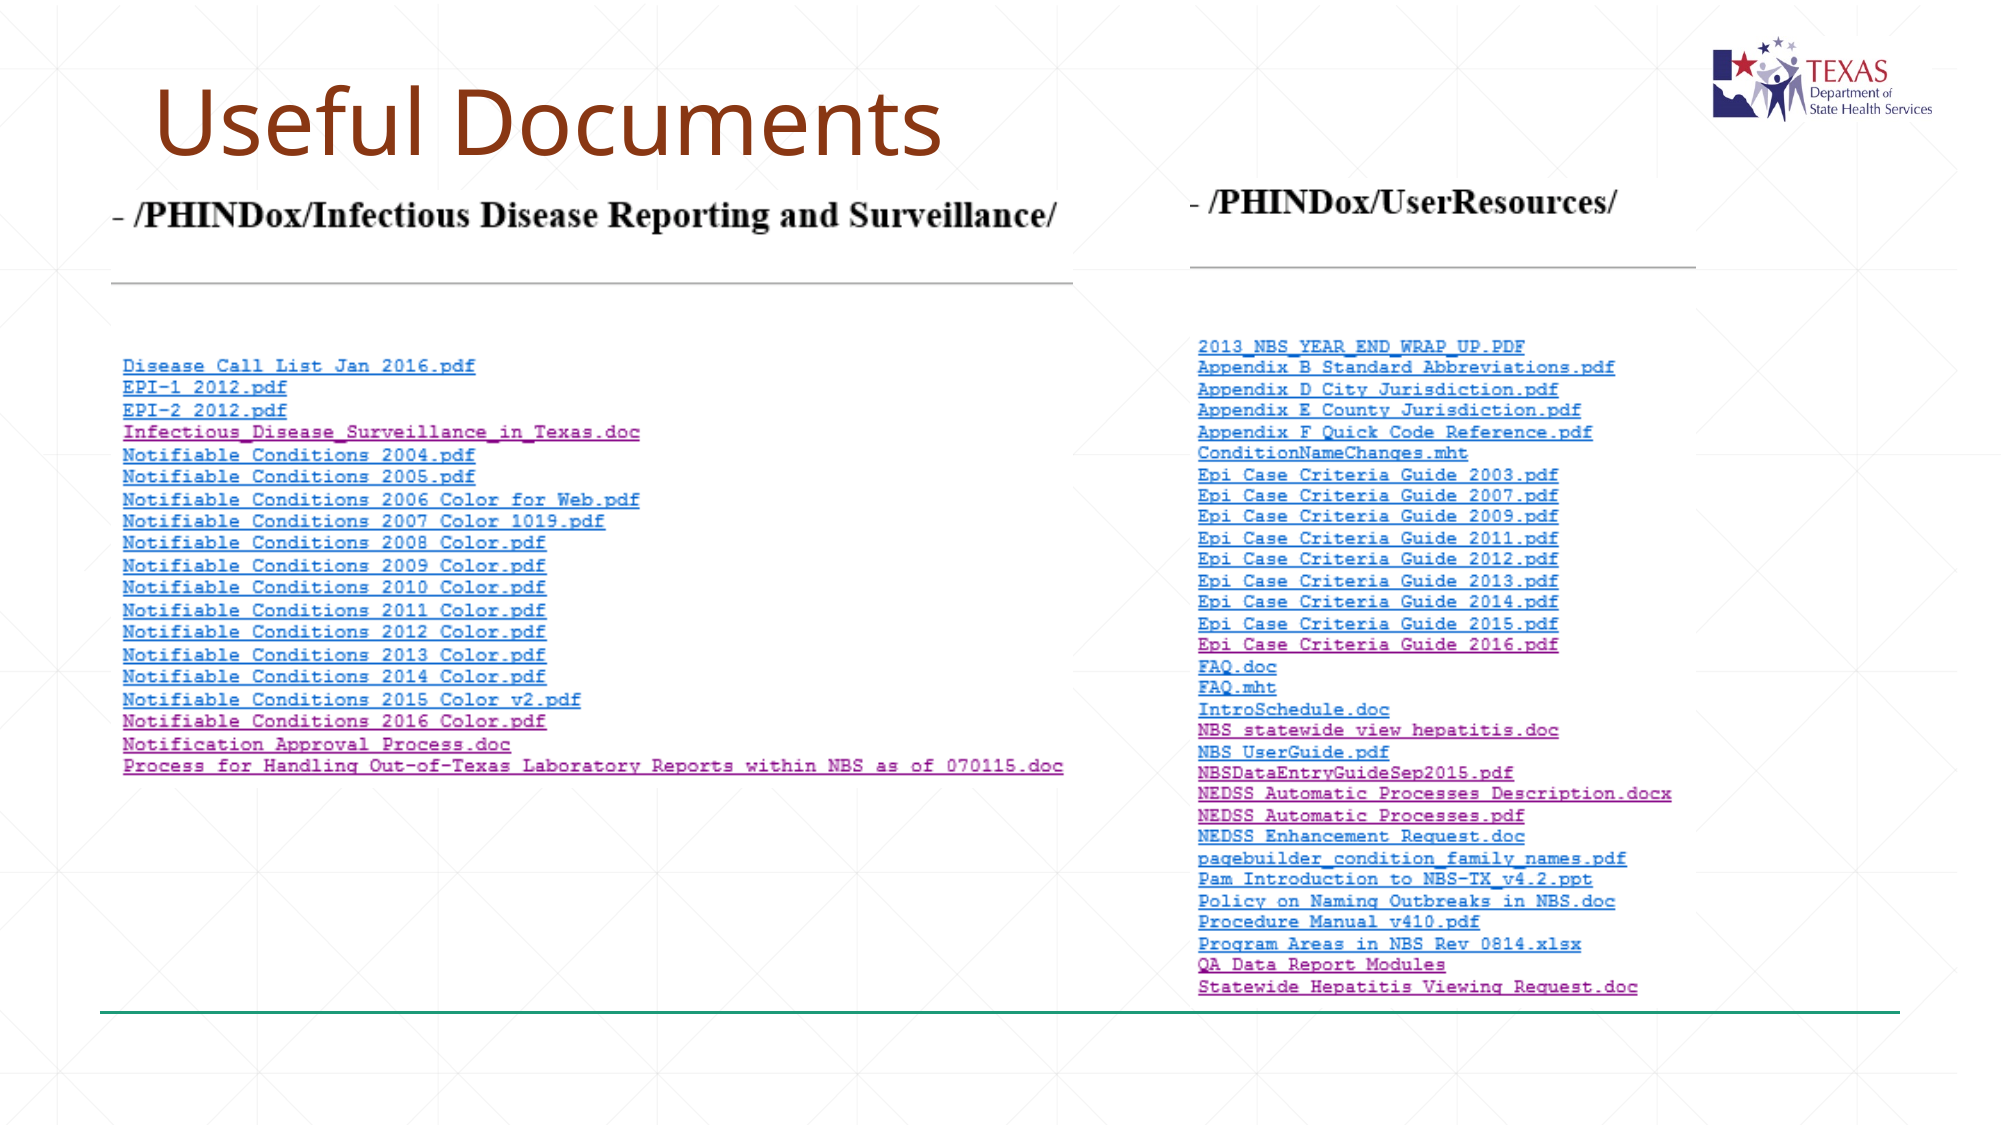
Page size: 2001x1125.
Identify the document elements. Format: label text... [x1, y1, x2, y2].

picture [1190, 178, 1696, 1008]
picture [110, 190, 1073, 788]
picture [1712, 36, 1932, 122]
title Useful Documents [137, 59, 1863, 191]
